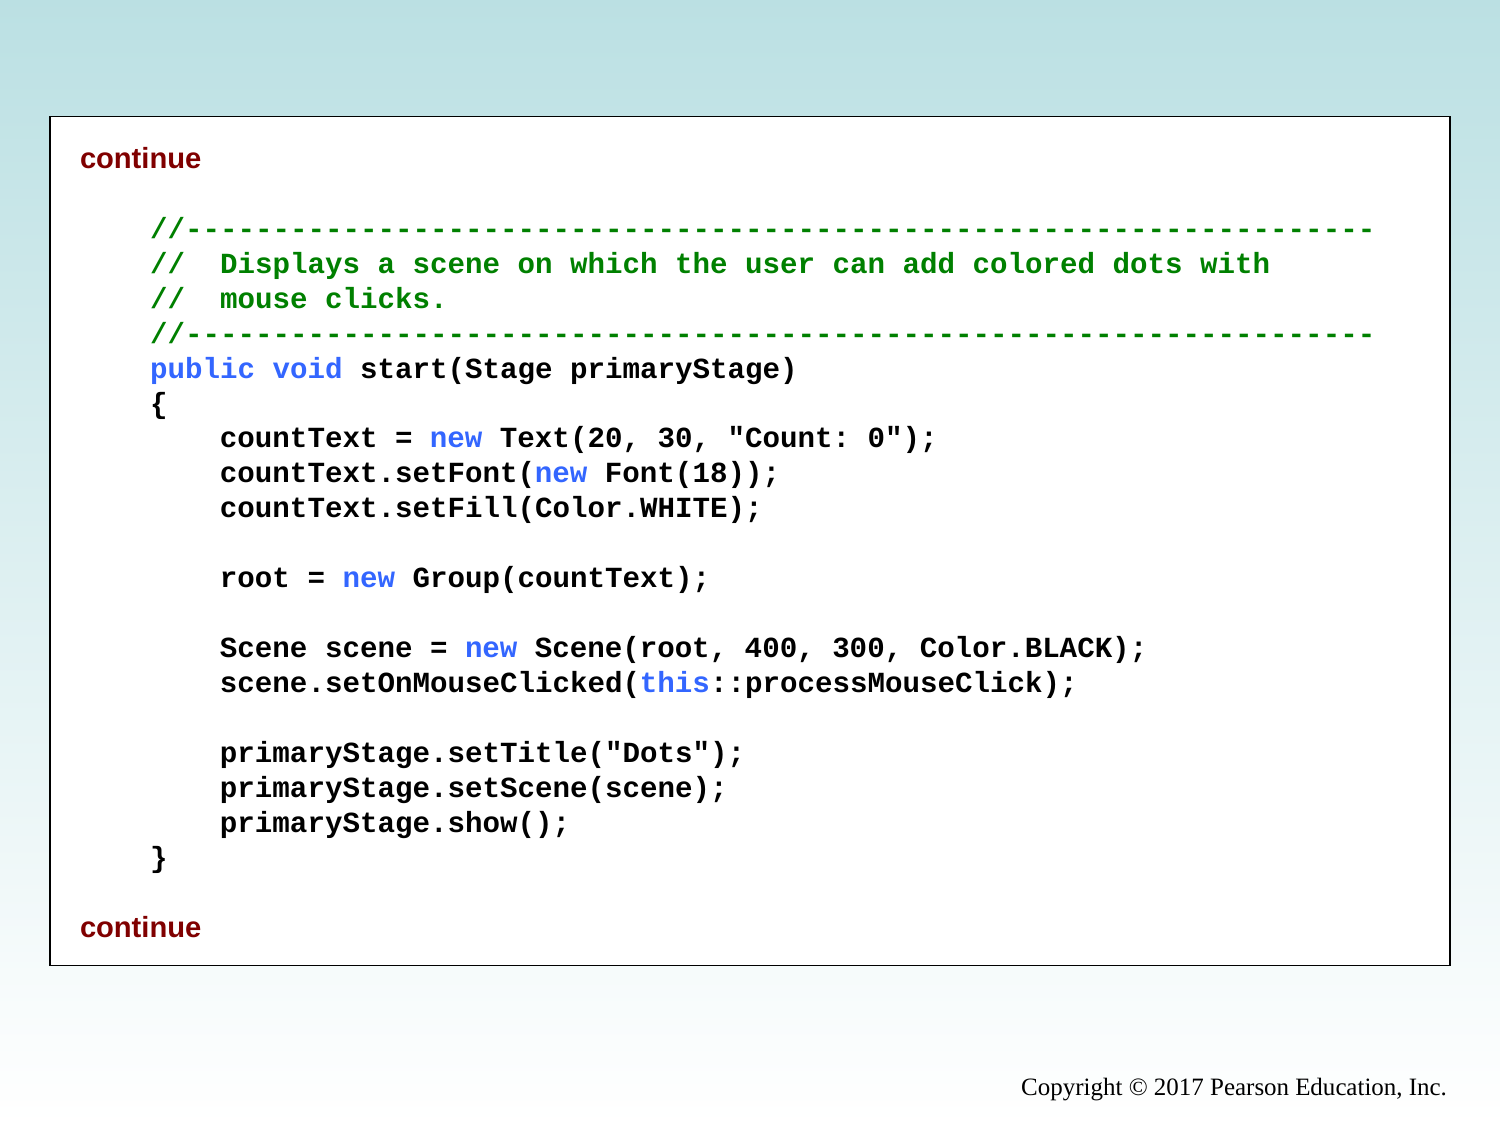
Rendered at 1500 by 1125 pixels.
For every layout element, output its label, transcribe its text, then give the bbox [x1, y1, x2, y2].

text_box continue //-------------------------------------------------------------------- // Displays a scene on which the user can add colored dots with // mouse clicks. //-------------------------------------------------------------------- public void start(Stage primaryStage) { countText = new Text(20, 30, "Count: 0"); countText.setFont(new Font(18)); countText.setFill(Color.WHITE); root = new Group(countText); Scene scene = new Scene(root, 400, 300, Color.BLACK); scene.setOnMouseClicked(this::processMouseClick); primaryStage.setTitle("Dots"); primaryStage.setScene(scene); primaryStage.show(); } continue [50, 116, 1450, 966]
footer Copyright © 2017 Pearson Education, Inc. [549, 1062, 1463, 1114]
